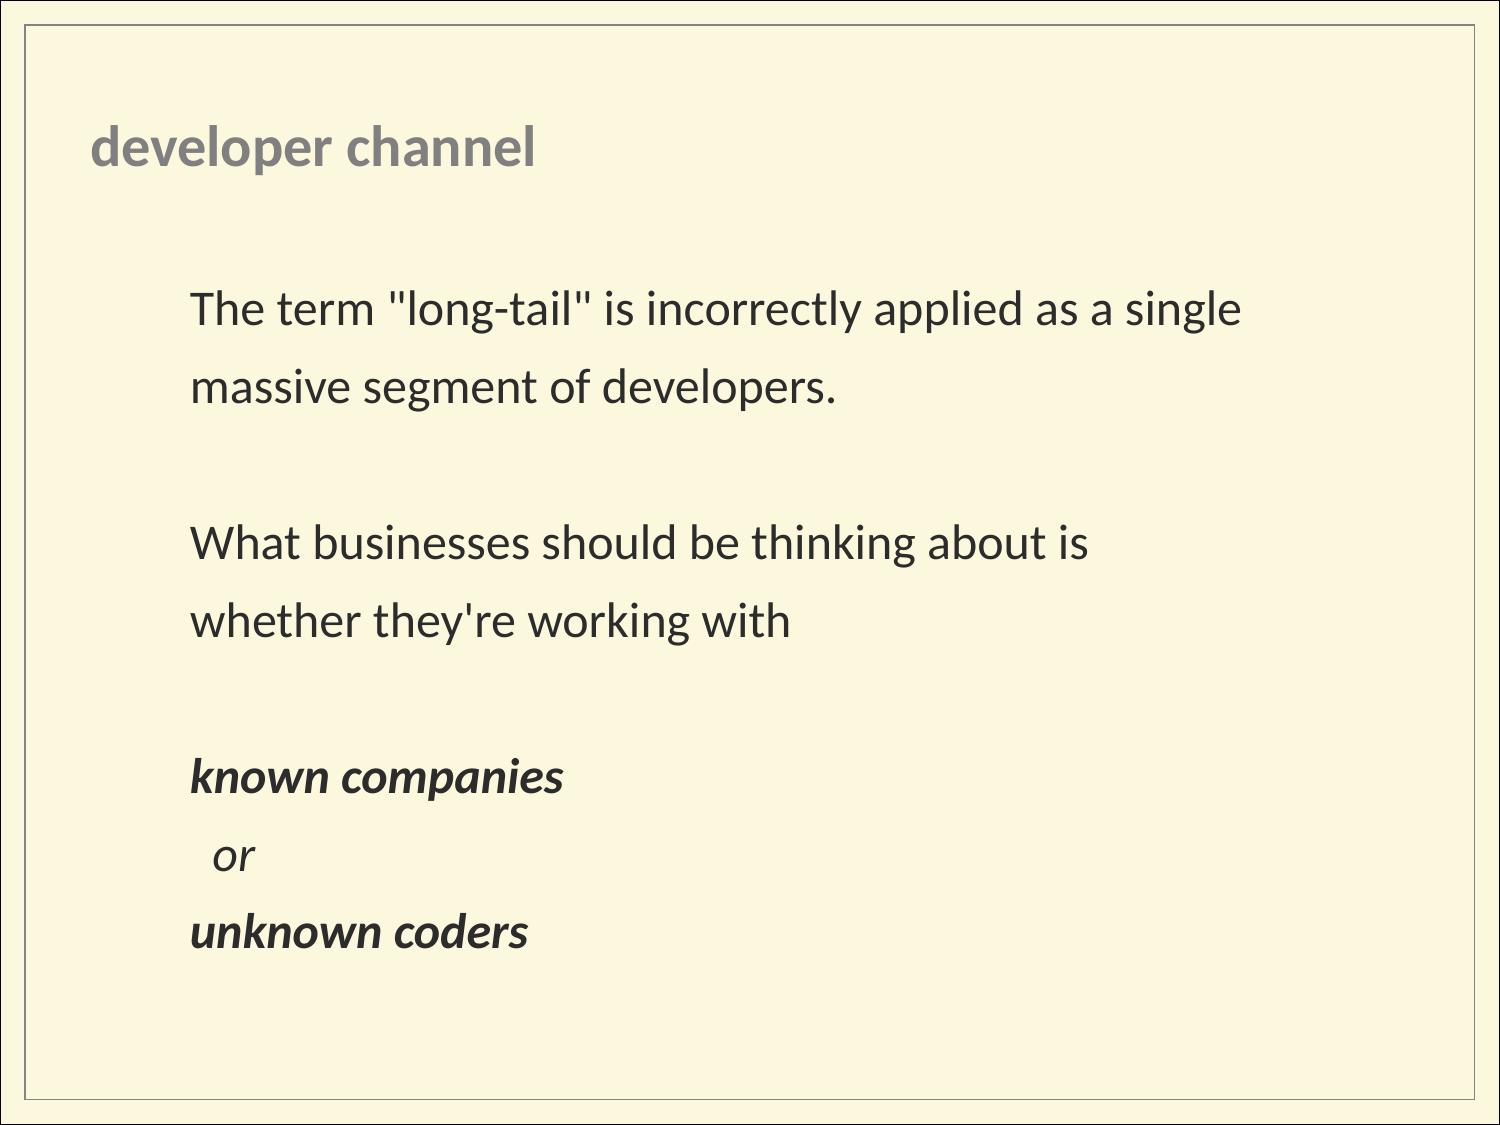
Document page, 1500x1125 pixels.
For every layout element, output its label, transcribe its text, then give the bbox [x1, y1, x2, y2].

text_box The term "long-tail" is incorrectly applied as a single massive segment of developers. What businesses should be thinking about is whether they're working with known companies or unknown coders [174, 249, 1313, 1045]
text_box developer channel [74, 100, 1425, 186]
